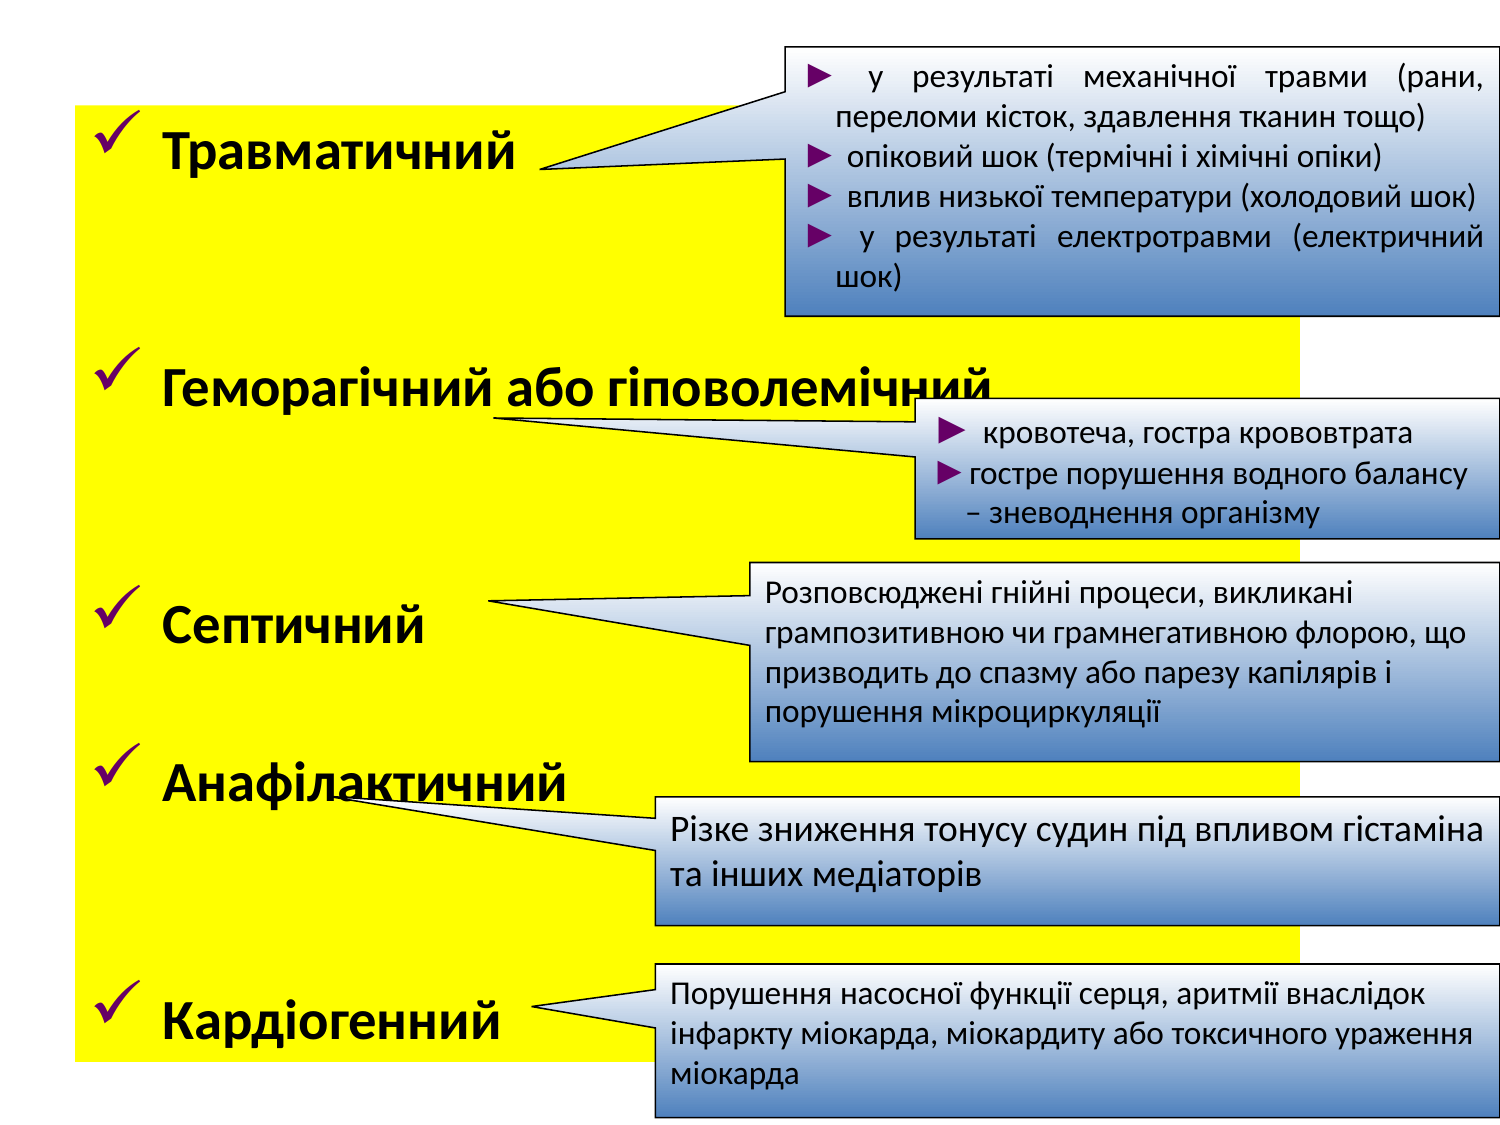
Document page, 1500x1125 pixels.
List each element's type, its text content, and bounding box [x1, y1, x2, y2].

text_box Розповсюджені гнійні процеси, викликані грампозитивною чи грамнегативною флорою, що призводить до спазму або парезу капілярів і порушення мікроциркуляції [488, 562, 1500, 762]
text_box Класифікація шоку [74, 45, 1425, 233]
text_box Травматичний Геморагічний або гіповолемічний Септичний Анафілактичний Кардіогенний [75, 105, 1300, 1062]
text_box кровотеча, гостра крововтрата гостре порушення водного балансу – зневоднення організму [493, 398, 1500, 539]
text_box Порушення насосної функції серця, аритмії внаслідок інфаркту міокарда, міокардиту або токсичного ураження міокарда [531, 964, 1500, 1118]
text_box Різке зниження тонусу судин під впливом гістаміна та інших медіаторів [327, 796, 1500, 926]
text_box у результаті механічної травми (рани, переломи кісток, здавлення тканин тощо) опіковий шок (термічні і хімічні опіки) вплив низької температури (холодовий шок) у результаті електротравми (електричний шок) [539, 46, 1500, 317]
